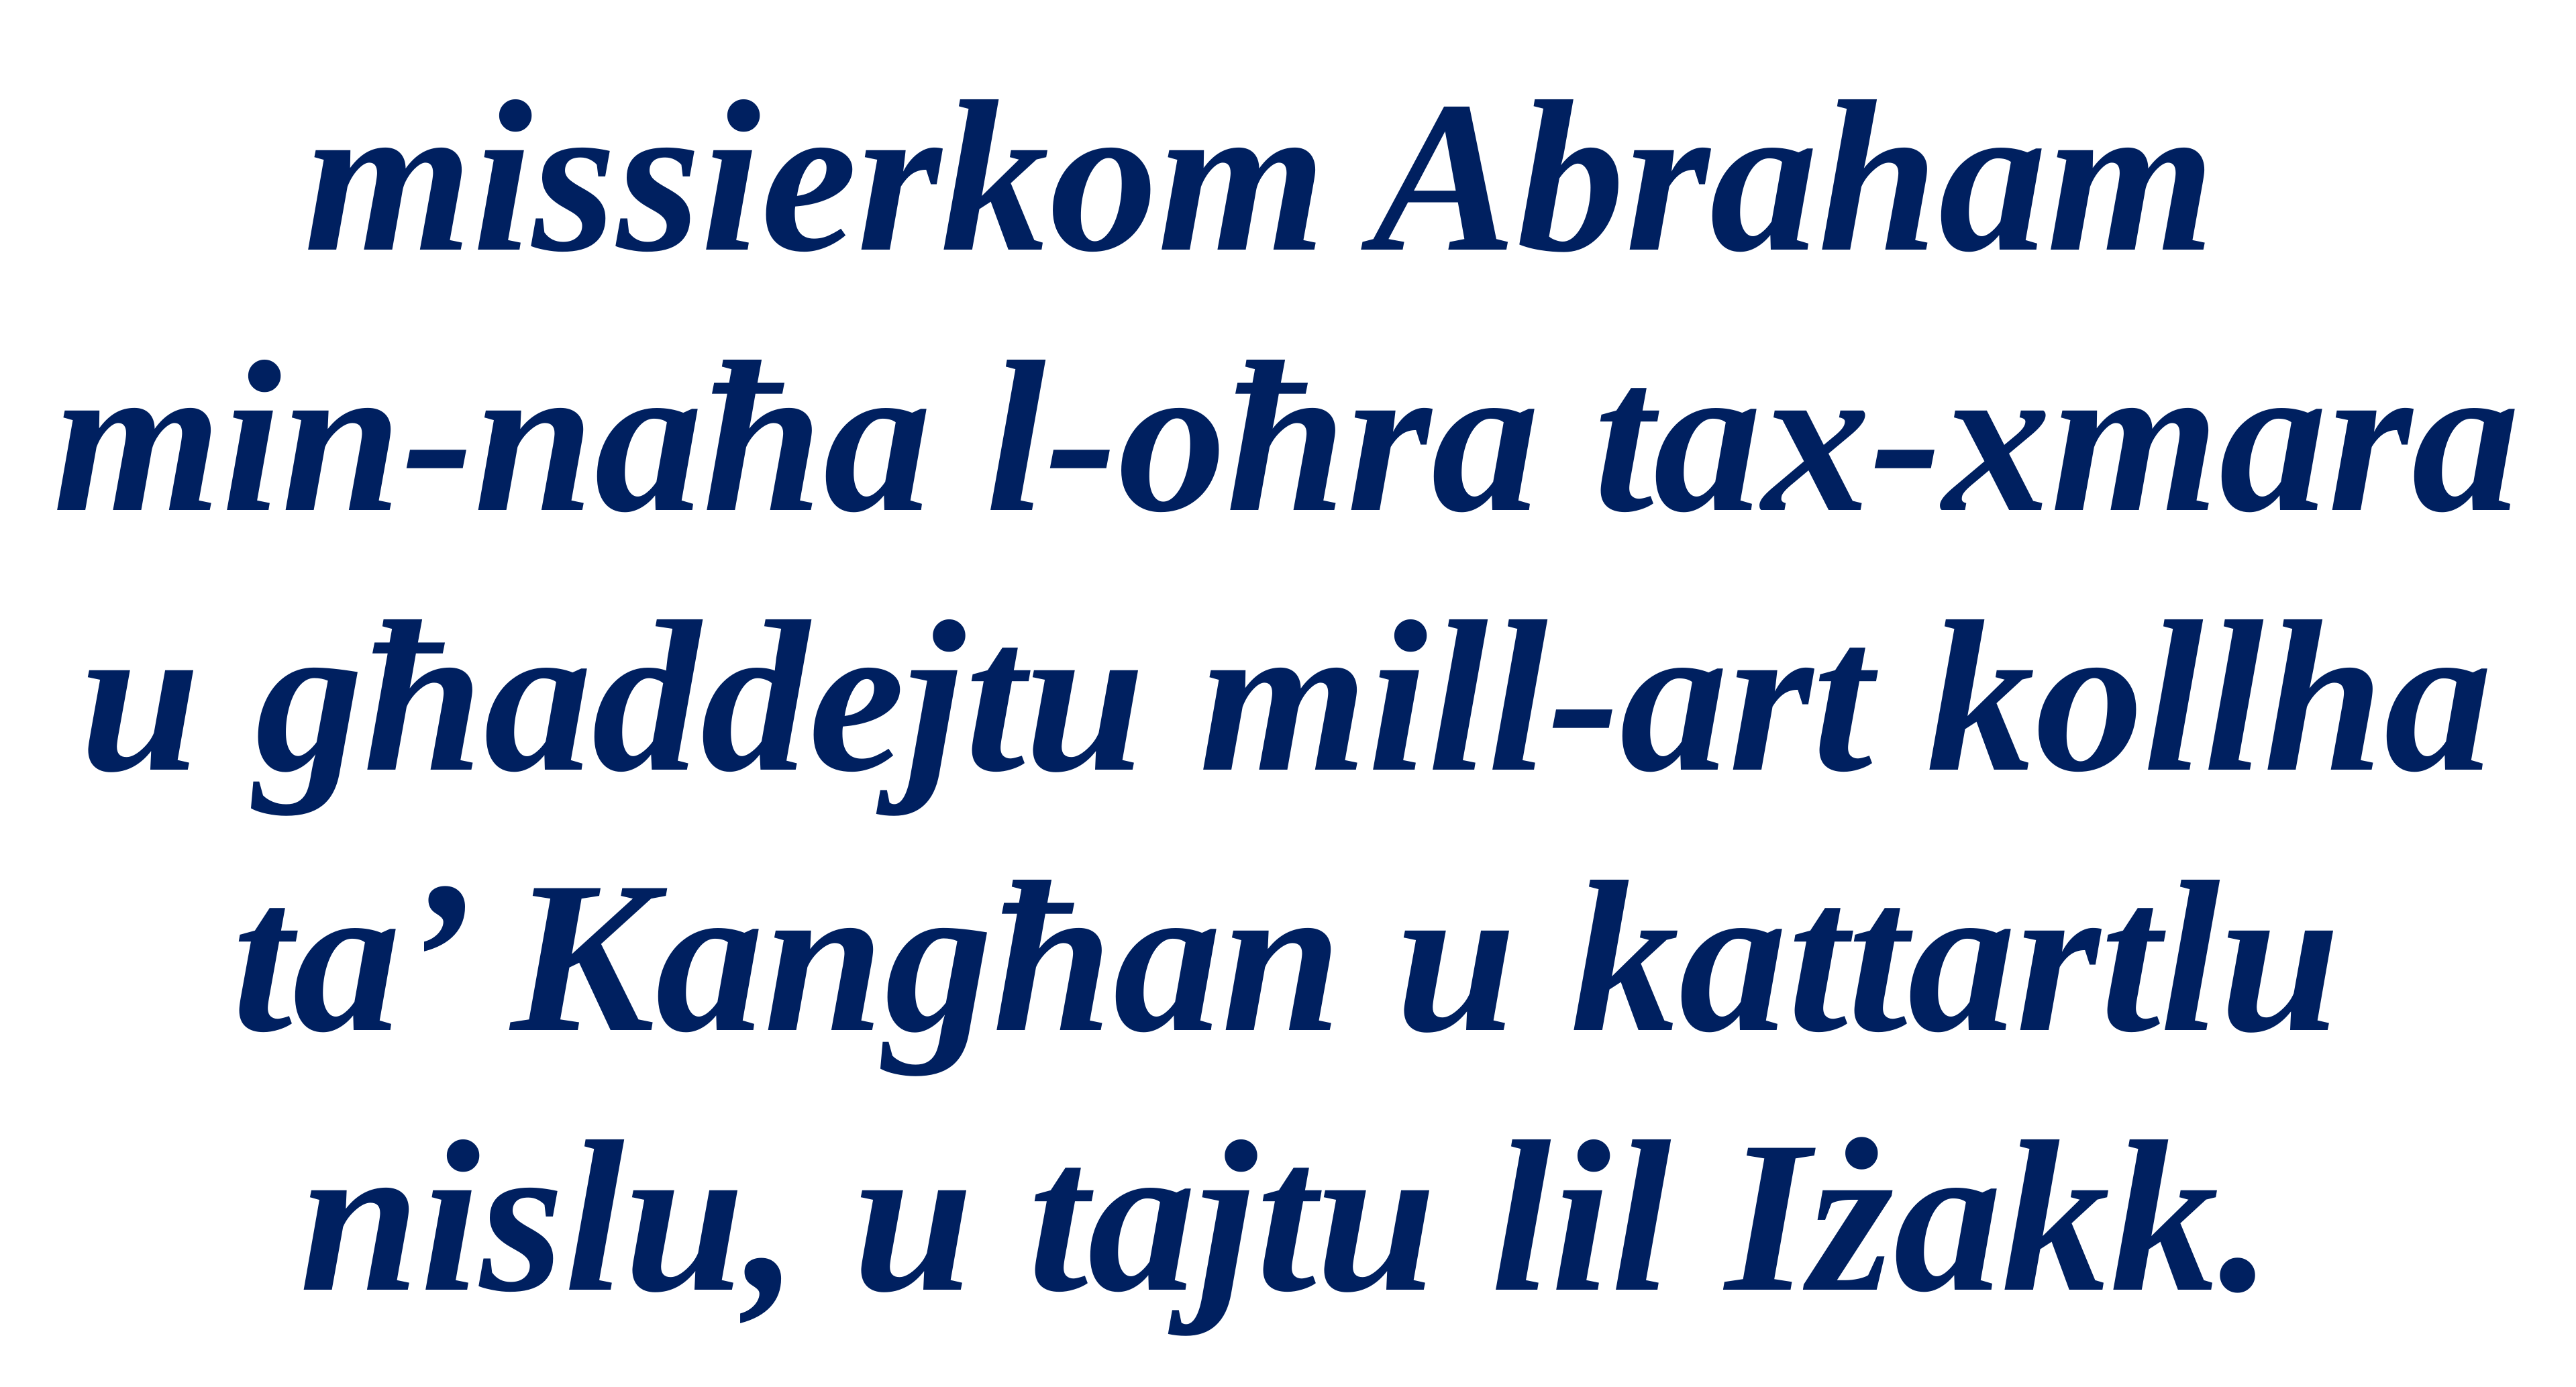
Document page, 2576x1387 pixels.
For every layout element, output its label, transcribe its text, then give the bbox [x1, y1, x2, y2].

text_box missierkom Abraham min-naħa l-oħra tax-xmara u għaddejtu mill-art kollha ta’ Kangħan u kattartlu nislu, u tajtu lil Iżakk. [41, 34, 2534, 1334]
